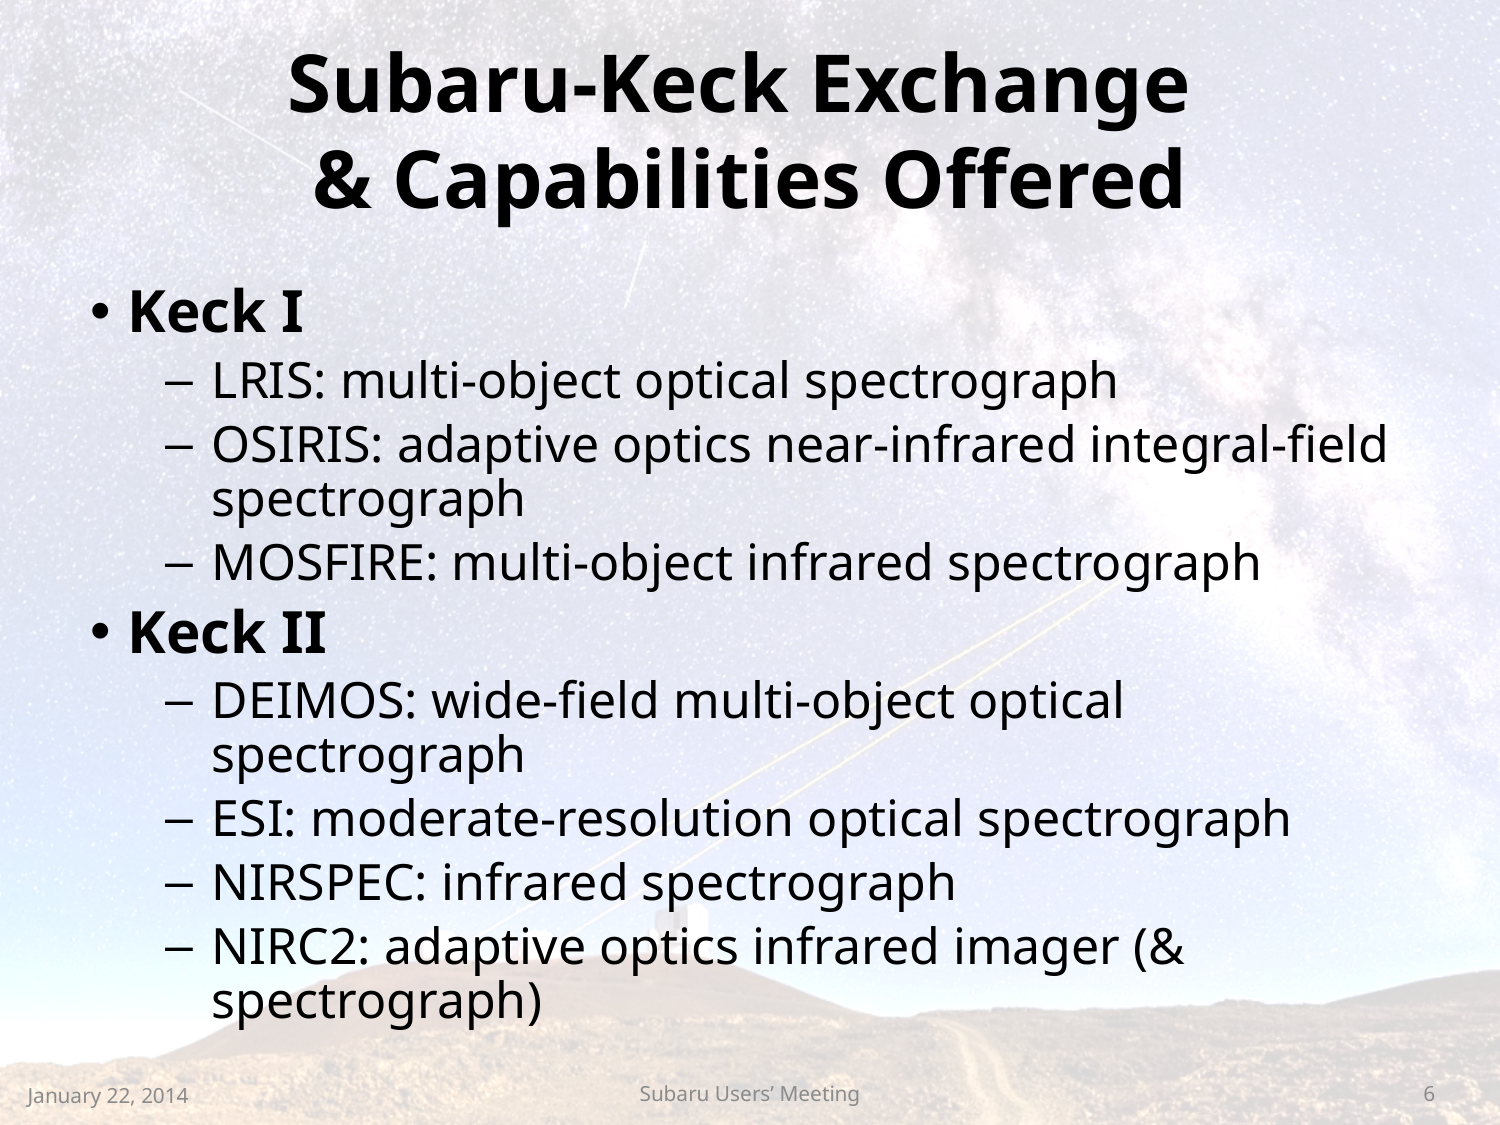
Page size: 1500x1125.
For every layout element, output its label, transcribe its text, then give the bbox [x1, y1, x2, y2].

list Keck I LRIS: multi-object optical spectrograph OSIRIS: adaptive optics near-infrared integral-field spectrograph MOSFIRE: multi-object infrared spectrograph Keck II DEIMOS: wide-field multi-object optical spectrograph ESI: moderate-resolution optical spectrograph NIRSPEC: infrared spectrograph NIRC2: adaptive optics infrared imager (& spectrograph) [75, 275, 1425, 1075]
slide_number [12, 1065, 363, 1125]
slide_number 6 [1100, 1065, 1450, 1125]
title Subaru-Keck Exchange & Capabilities Offered [75, 24, 1425, 233]
footer Subaru Users’ Meeting [512, 1065, 988, 1125]
